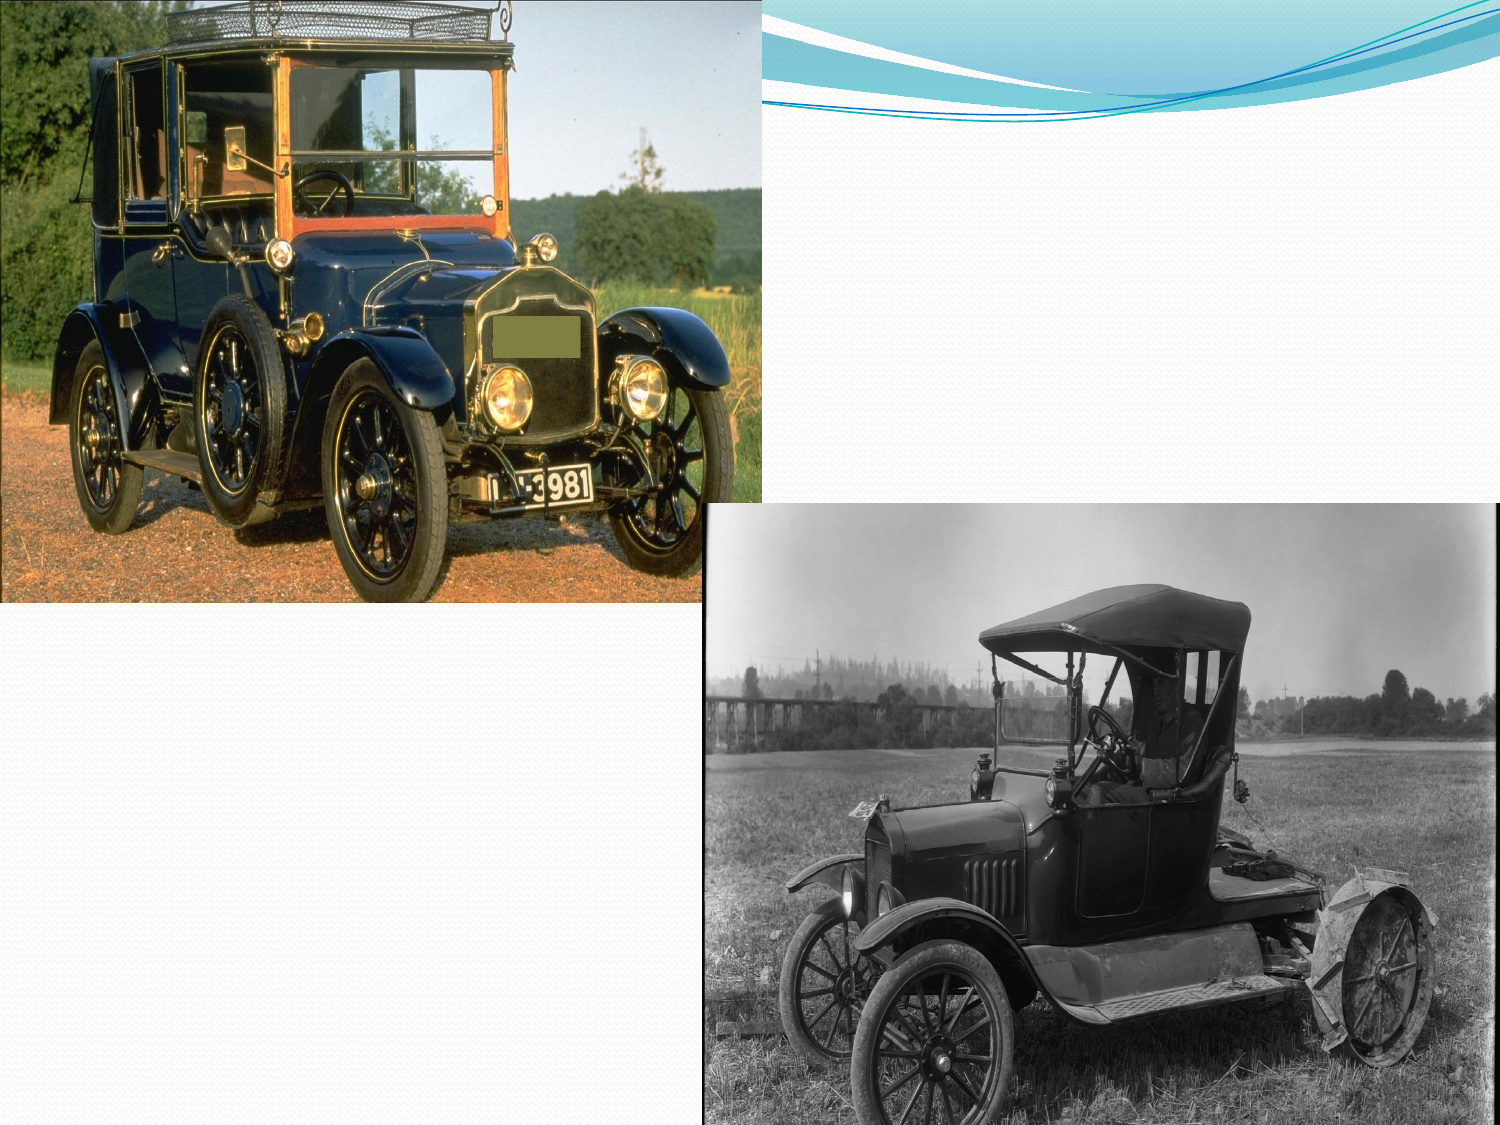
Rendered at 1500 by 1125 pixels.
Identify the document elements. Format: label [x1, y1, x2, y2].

list [0, 0, 762, 603]
picture [702, 503, 1500, 1125]
